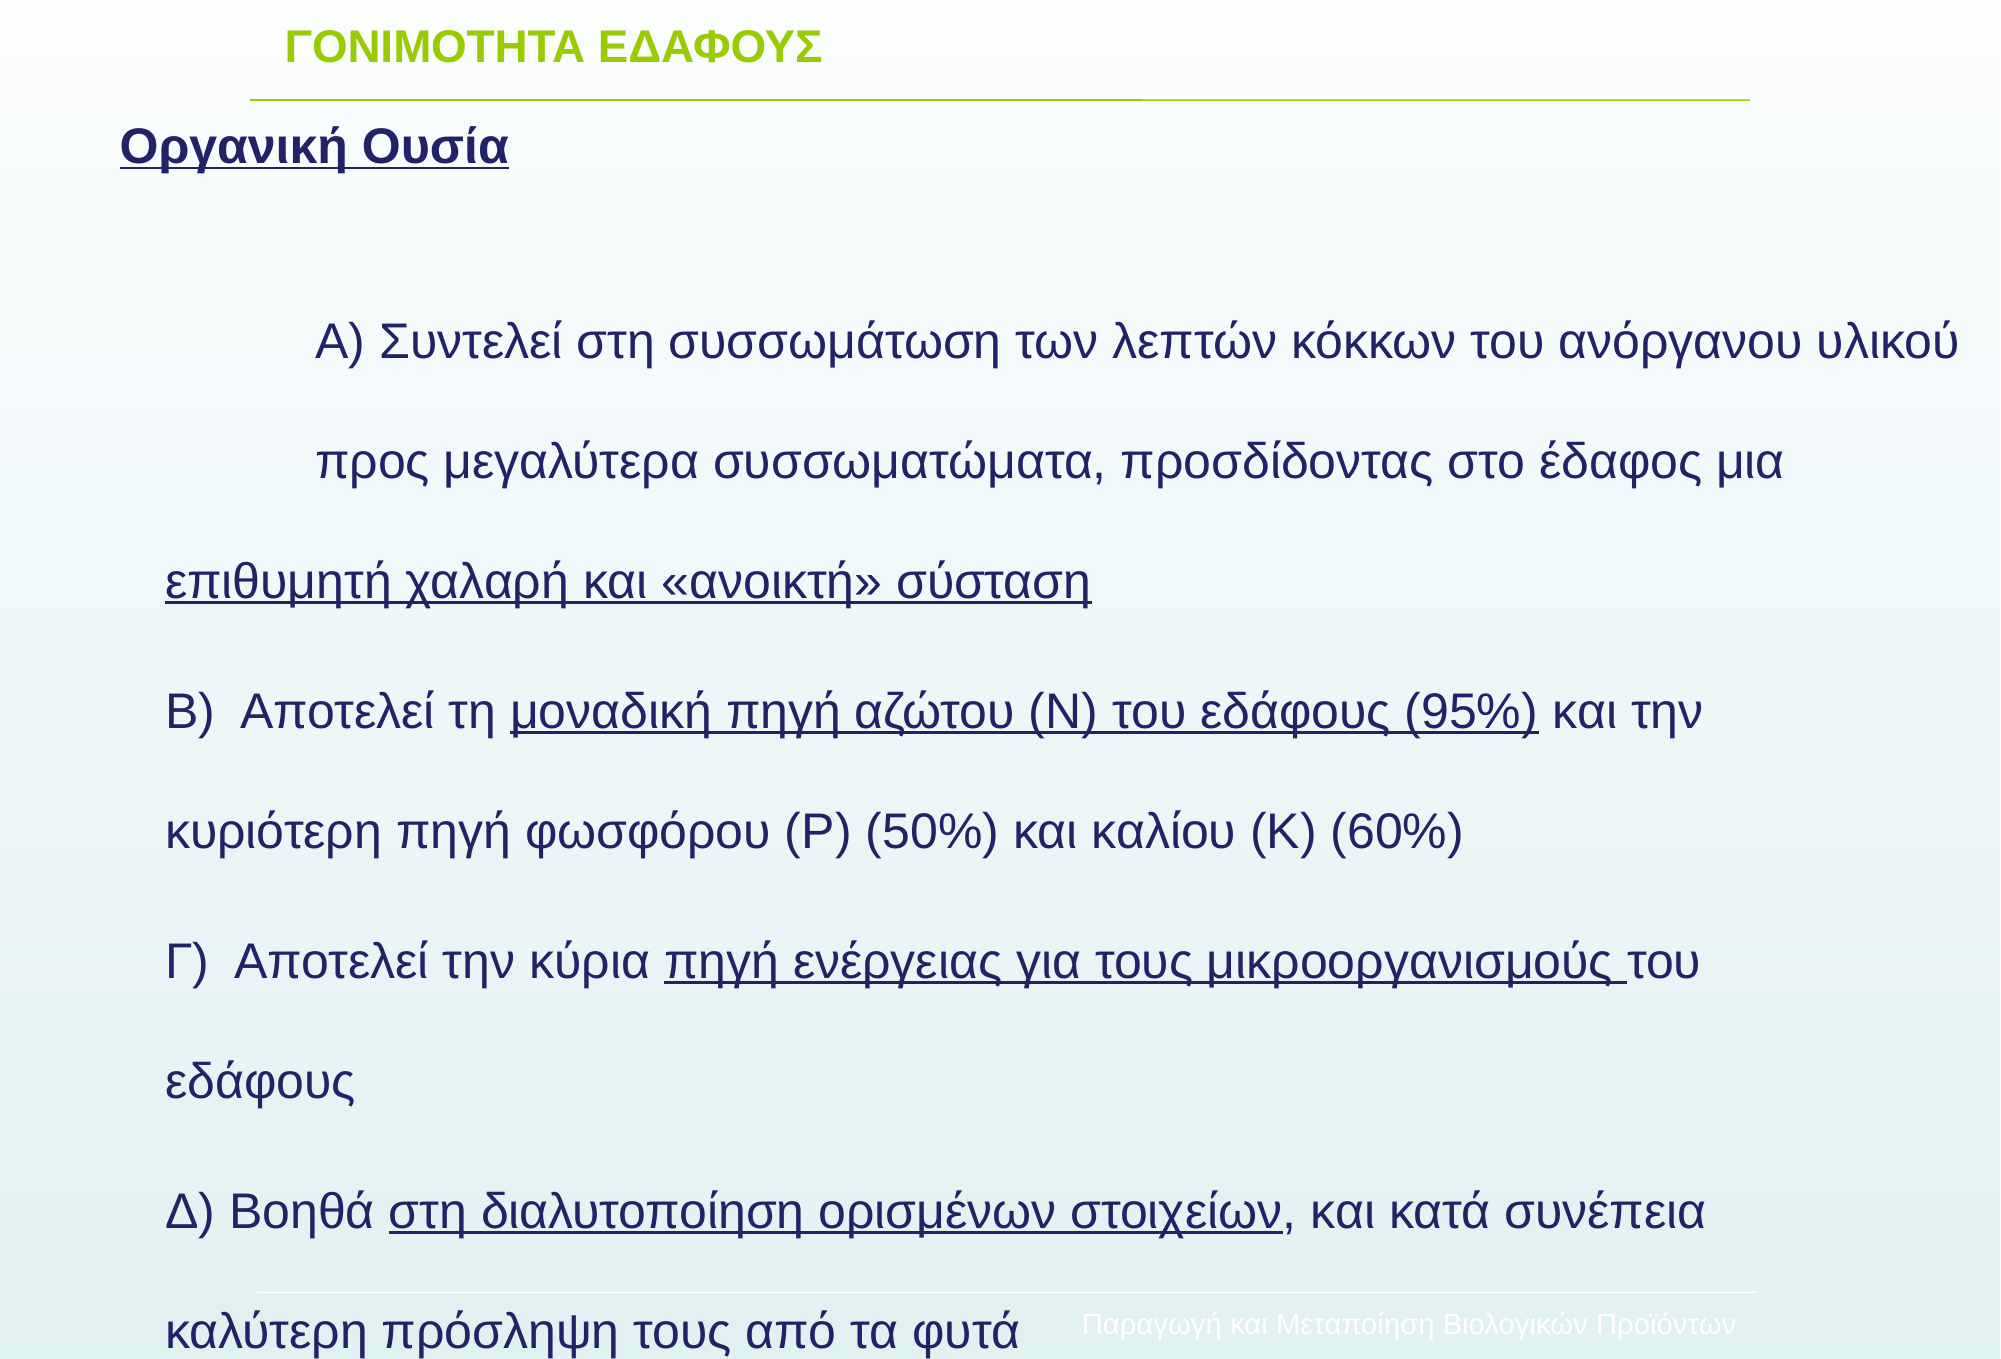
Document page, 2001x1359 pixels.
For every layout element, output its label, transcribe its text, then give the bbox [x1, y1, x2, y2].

text_box Παραγωγή και Μεταποίηση Βιολογικών Προϊόντων [1067, 1297, 1752, 1348]
text_box Οργανική Ουσία Α) Συντελεί στη συσσωμάτωση των λεπτών κόκκων του ανόργανου υλικού προς μεγαλύτερα συσσωματώματα, προσδίδοντας στο έδαφος μια επιθυμητή χαλαρή και «ανοικτή» σύσταση Β) Αποτελεί τη μοναδική πηγή αζώτου (Ν) του εδάφους (95%) και την κυριότερη πηγή φωσφόρου (P) (50%) και καλίου (Κ) (60%) Γ) Αποτελεί την κύρια πηγή ενέργειας για τους μικροοργανισμούς του εδάφους Δ) Βοηθά στη διαλυτοποίηση ορισμένων στοιχείων, και κατά συνέπεια καλύτερη πρόσληψη τους από τα φυτά [61, 113, 2000, 1041]
text_box ΓΟΝΙΜΟΤΗΤΑ ΕΔΑΦΟΥΣ [269, 15, 839, 80]
